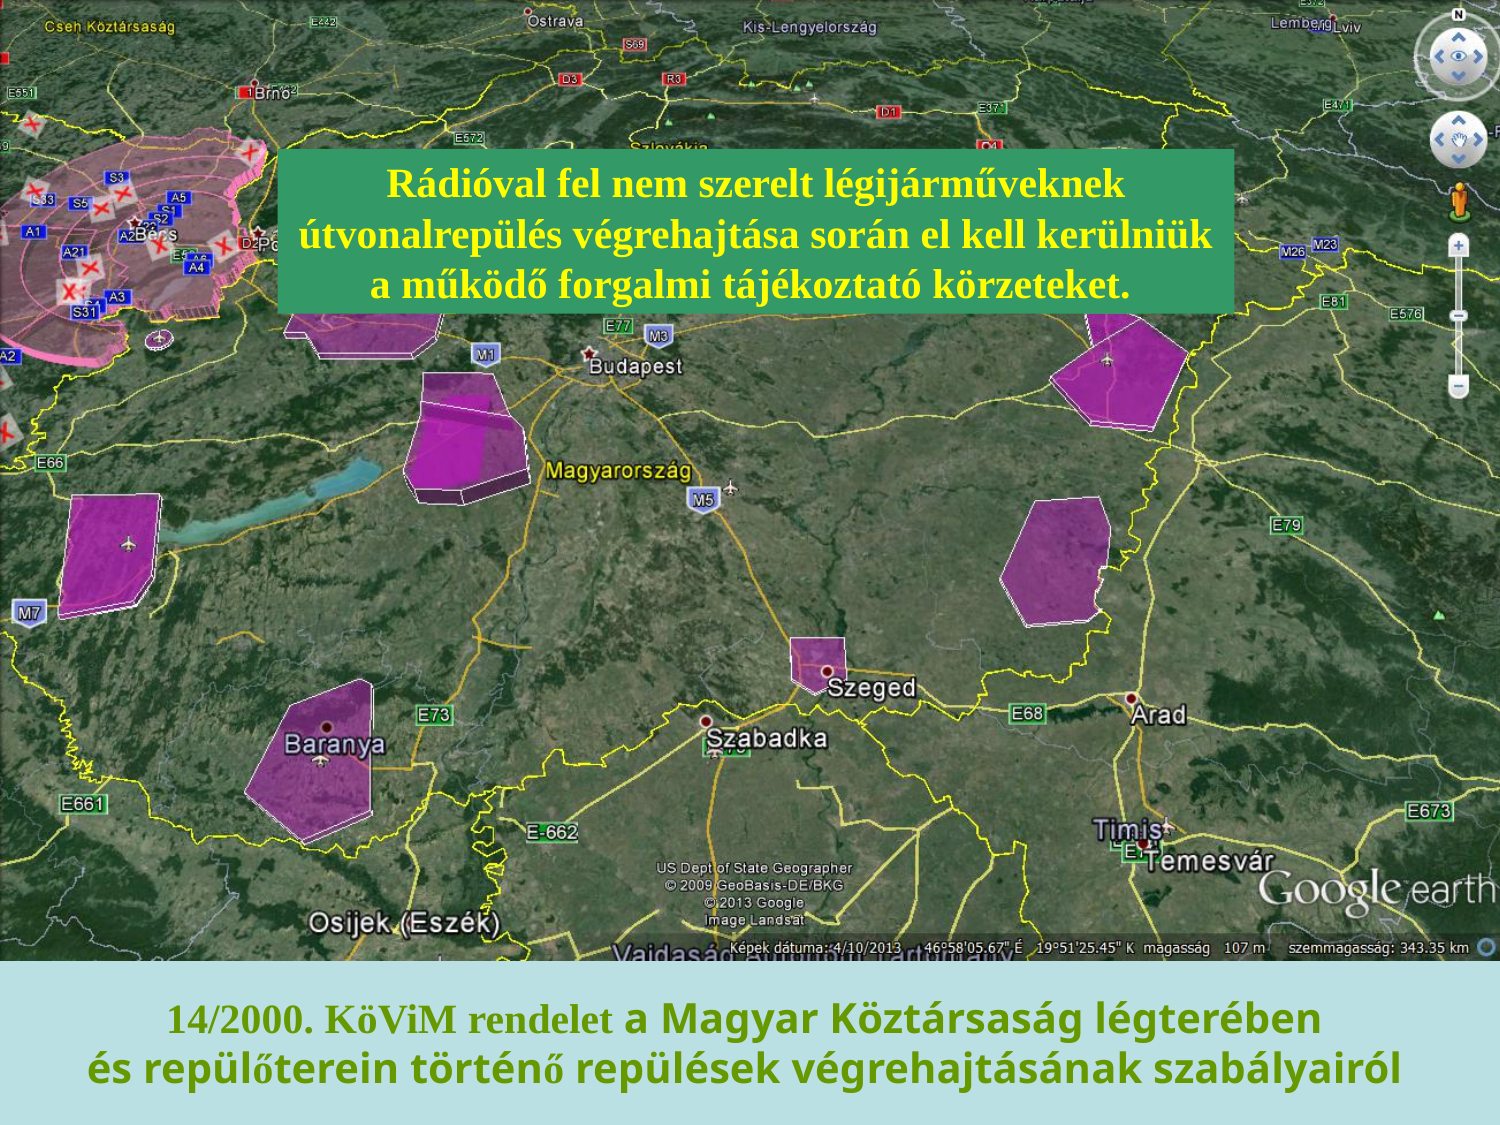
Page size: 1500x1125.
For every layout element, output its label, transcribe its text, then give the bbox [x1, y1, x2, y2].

picture [0, 0, 1500, 962]
text_box 14/2000. KöViM rendelet a Magyar Köztársaság légterében és repülőterein történő repülések végrehajtásának szabályairól [0, 984, 1500, 1100]
